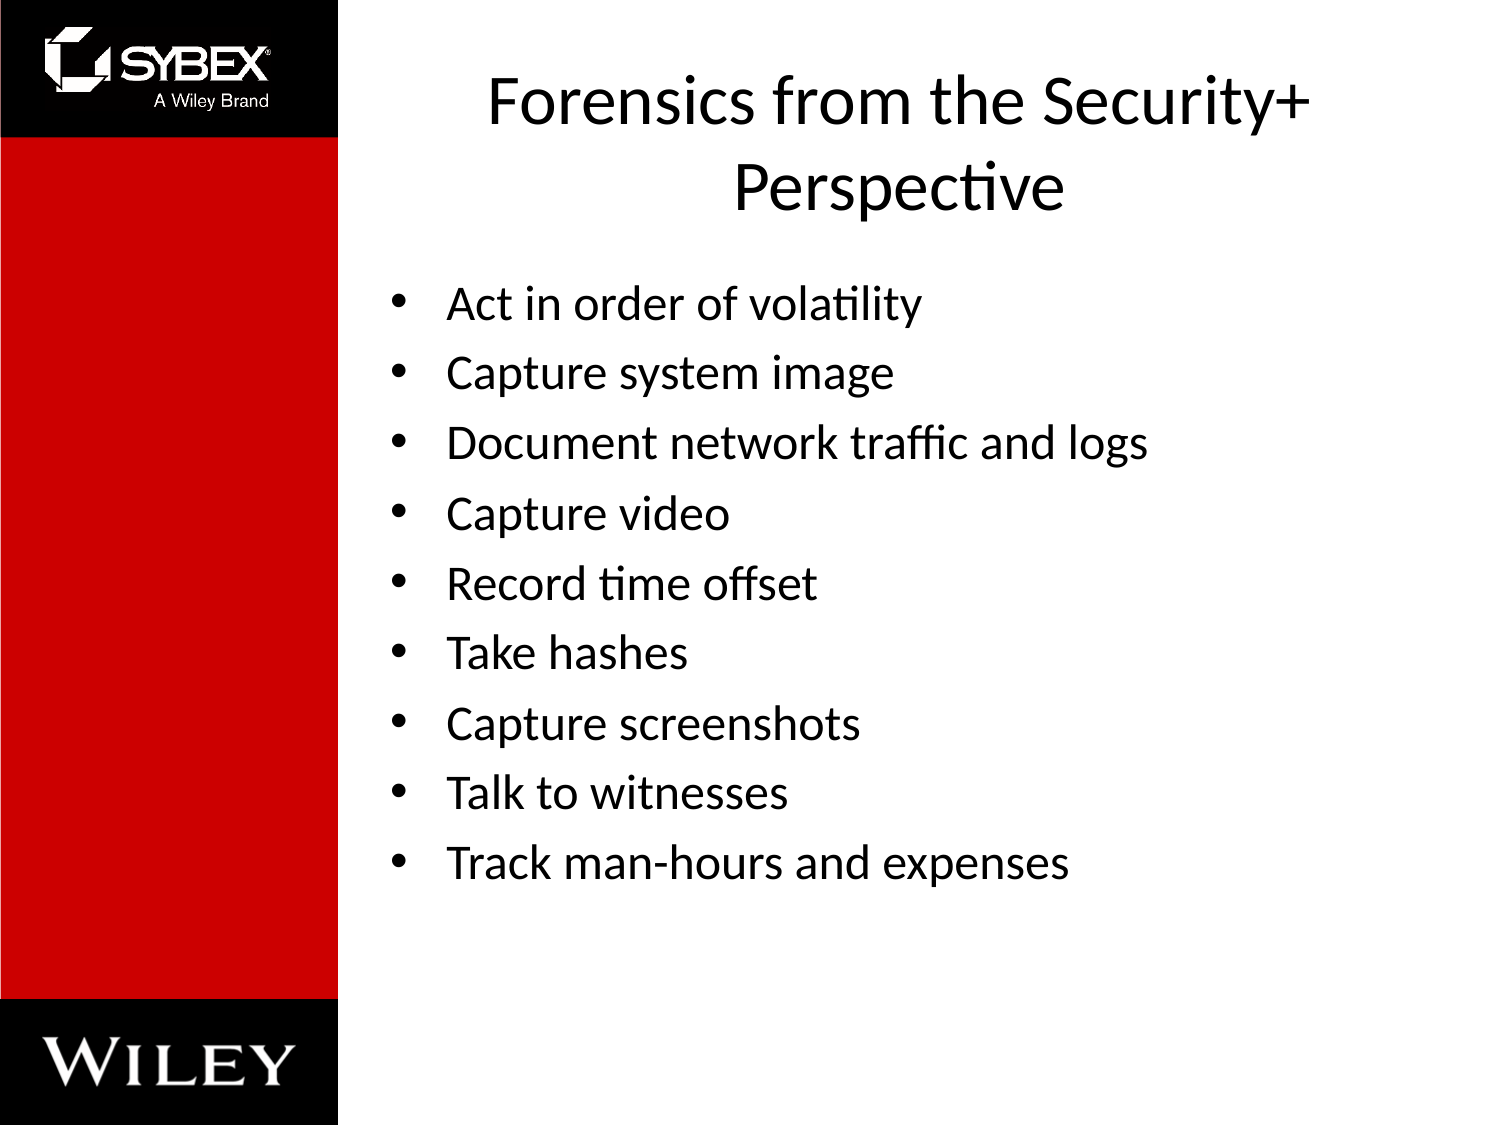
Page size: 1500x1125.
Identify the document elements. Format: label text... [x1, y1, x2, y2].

picture [45, 27, 271, 111]
list Act in order of volatility Capture system image Document network traffic and logs Capture video Record time offset Take hashes Capture screenshots Talk to witnesses Track man-hours and expenses [375, 262, 1425, 1005]
picture [0, 999, 338, 1125]
title Forensics from the Security+ Perspective [375, 45, 1425, 233]
